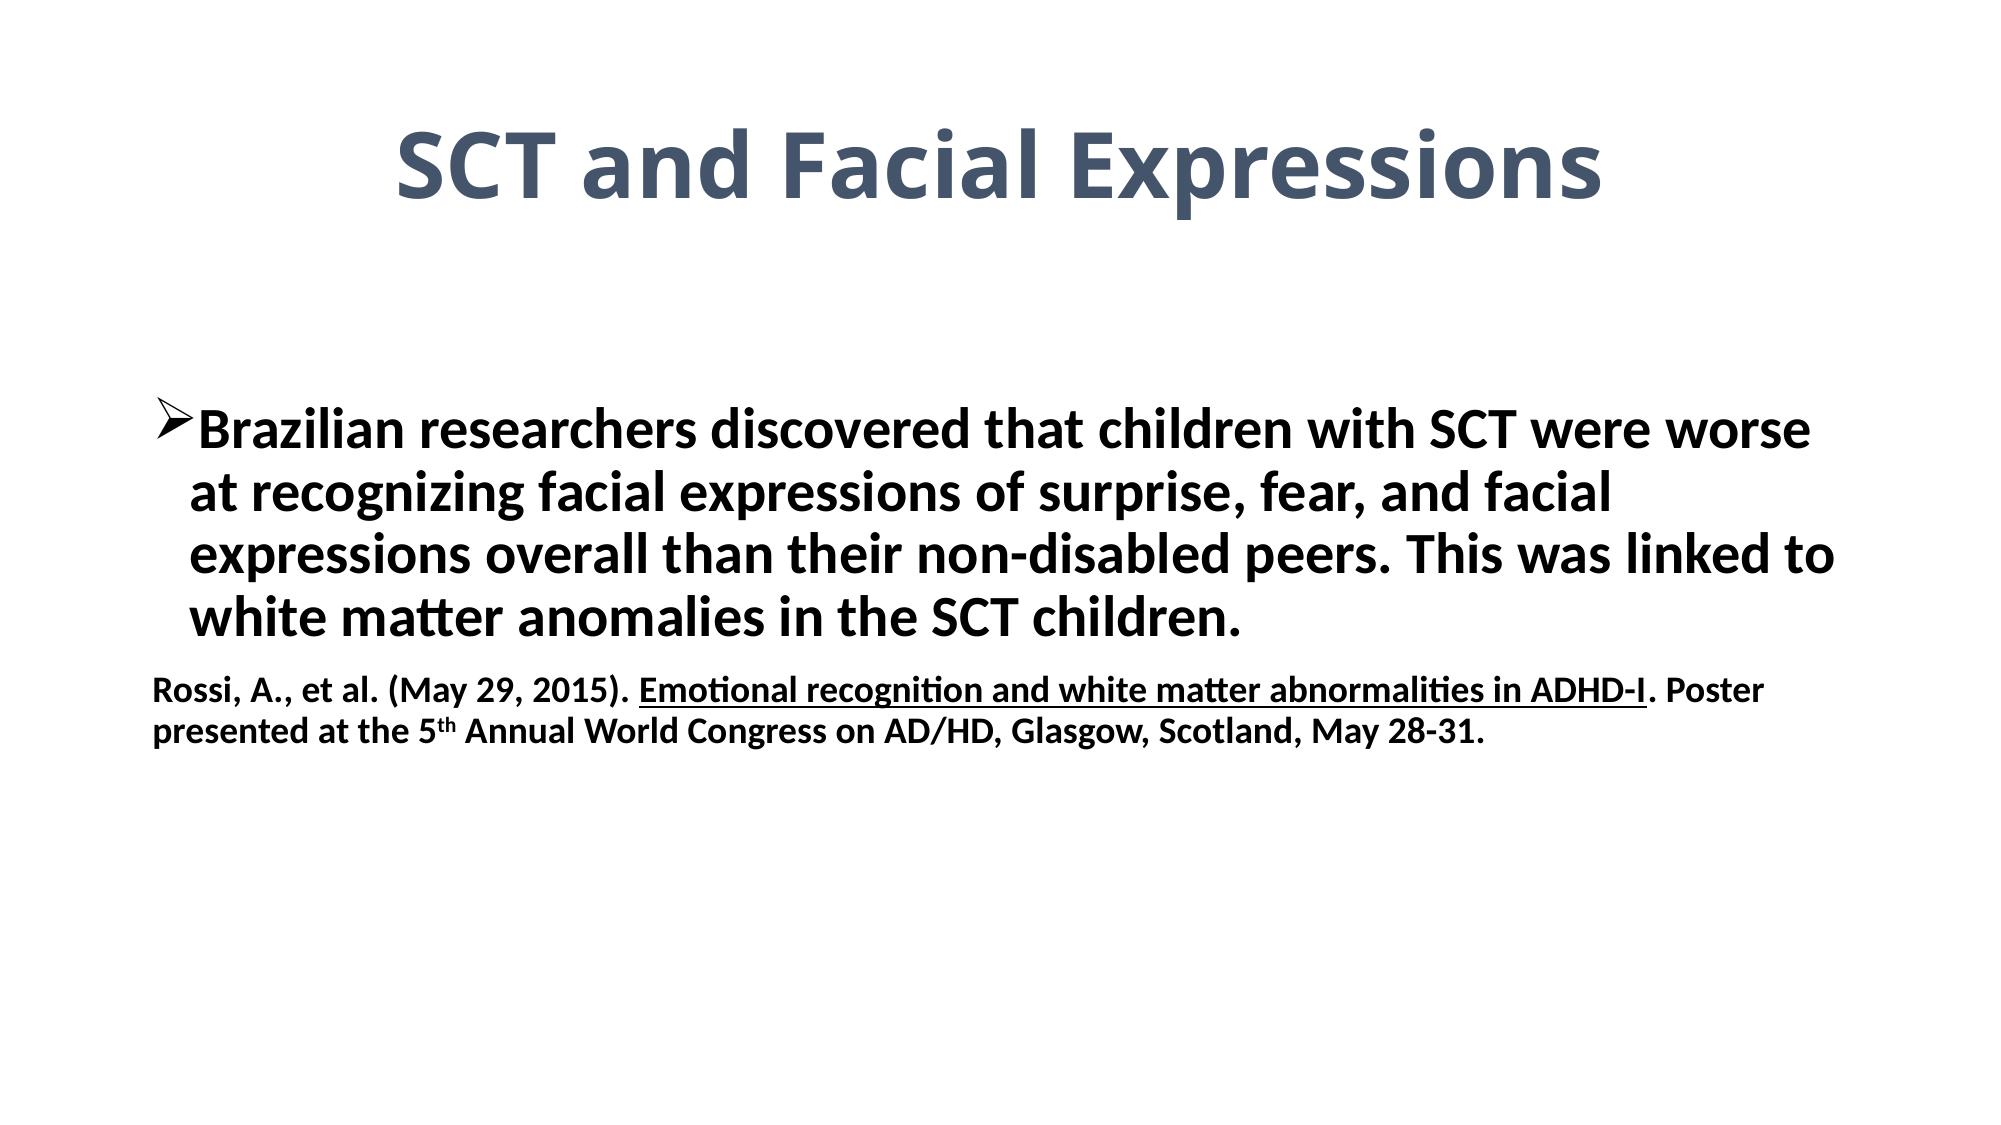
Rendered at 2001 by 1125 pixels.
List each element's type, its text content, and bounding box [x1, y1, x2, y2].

list Brazilian researchers discovered that children with SCT were worse at recognizing facial expressions of surprise, fear, and facial expressions overall than their non-disabled peers. This was linked to white matter anomalies in the SCT children. Rossi, A., et al. (May 29, 2015). Emotional recognition and white matter abnormalities in ADHD-I. Poster presented at the 5th Annual World Congress on AD/HD, Glasgow, Scotland, May 28-31. [137, 299, 1863, 1014]
title SCT and Facial Expressions [137, 59, 1863, 278]
